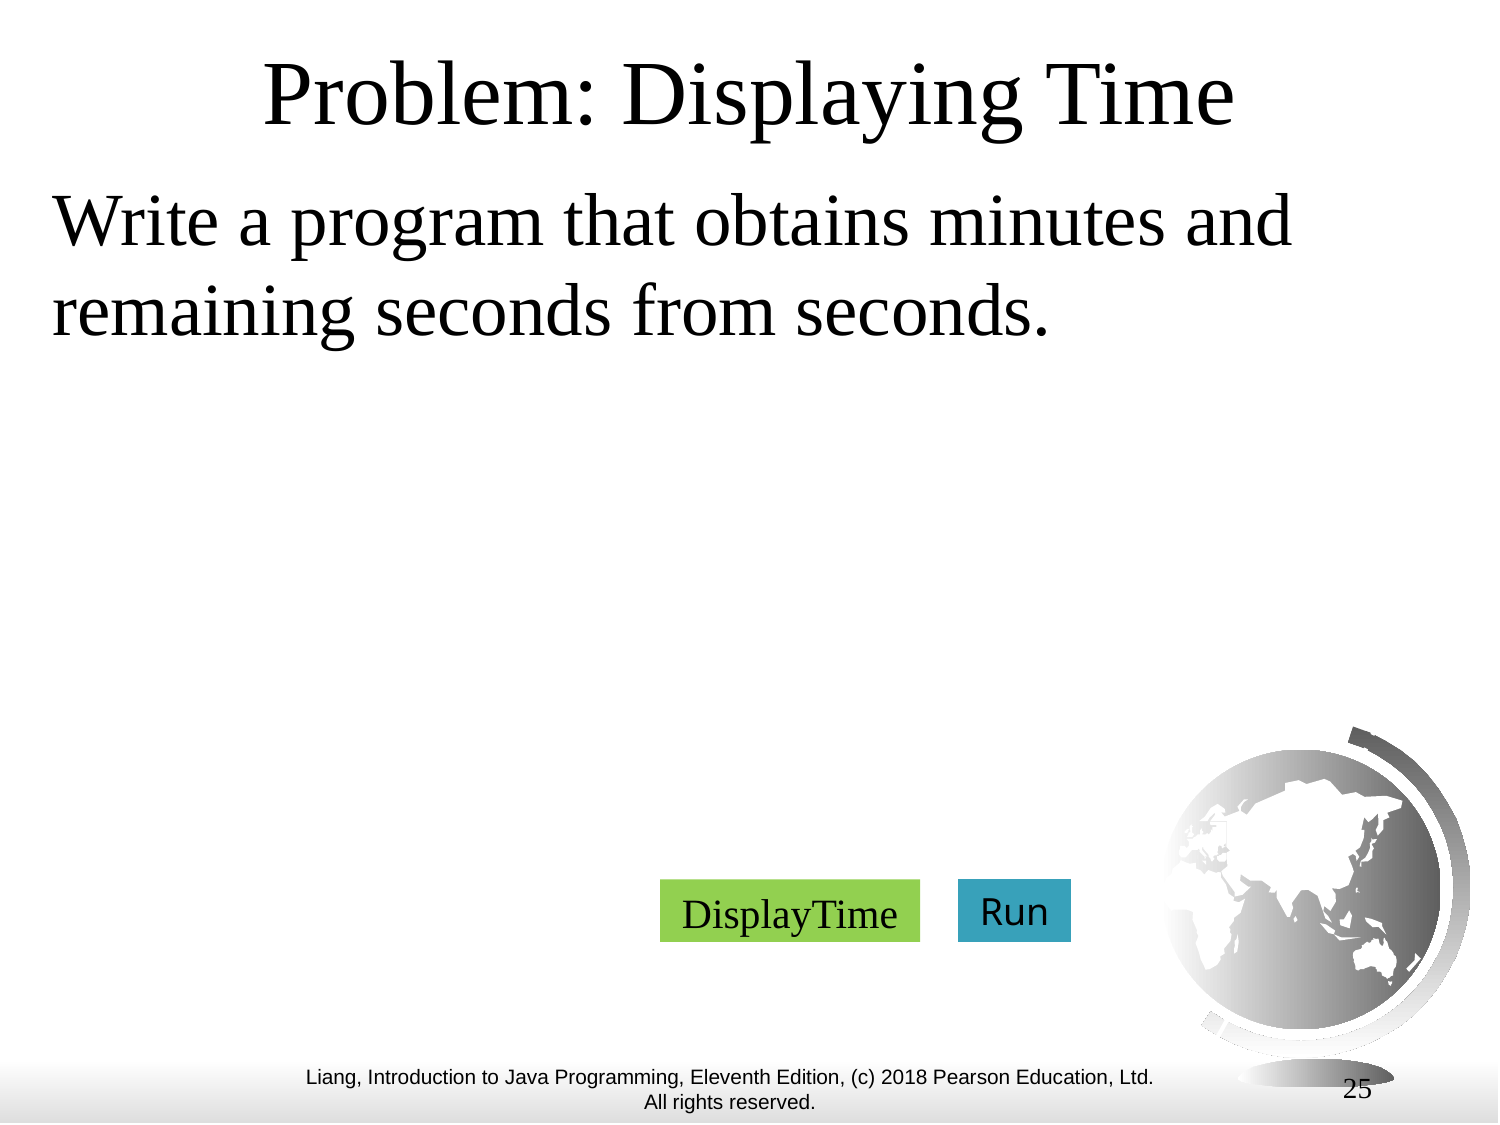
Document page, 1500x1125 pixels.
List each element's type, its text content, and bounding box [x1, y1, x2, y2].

list Write a program that obtains minutes and remaining seconds from seconds. [37, 162, 1463, 650]
text_box Run [957, 879, 1072, 942]
slide_number 25 [1074, 1049, 1388, 1125]
text_box DisplayTime [660, 879, 921, 942]
title Problem: Displaying Time [112, 24, 1388, 150]
